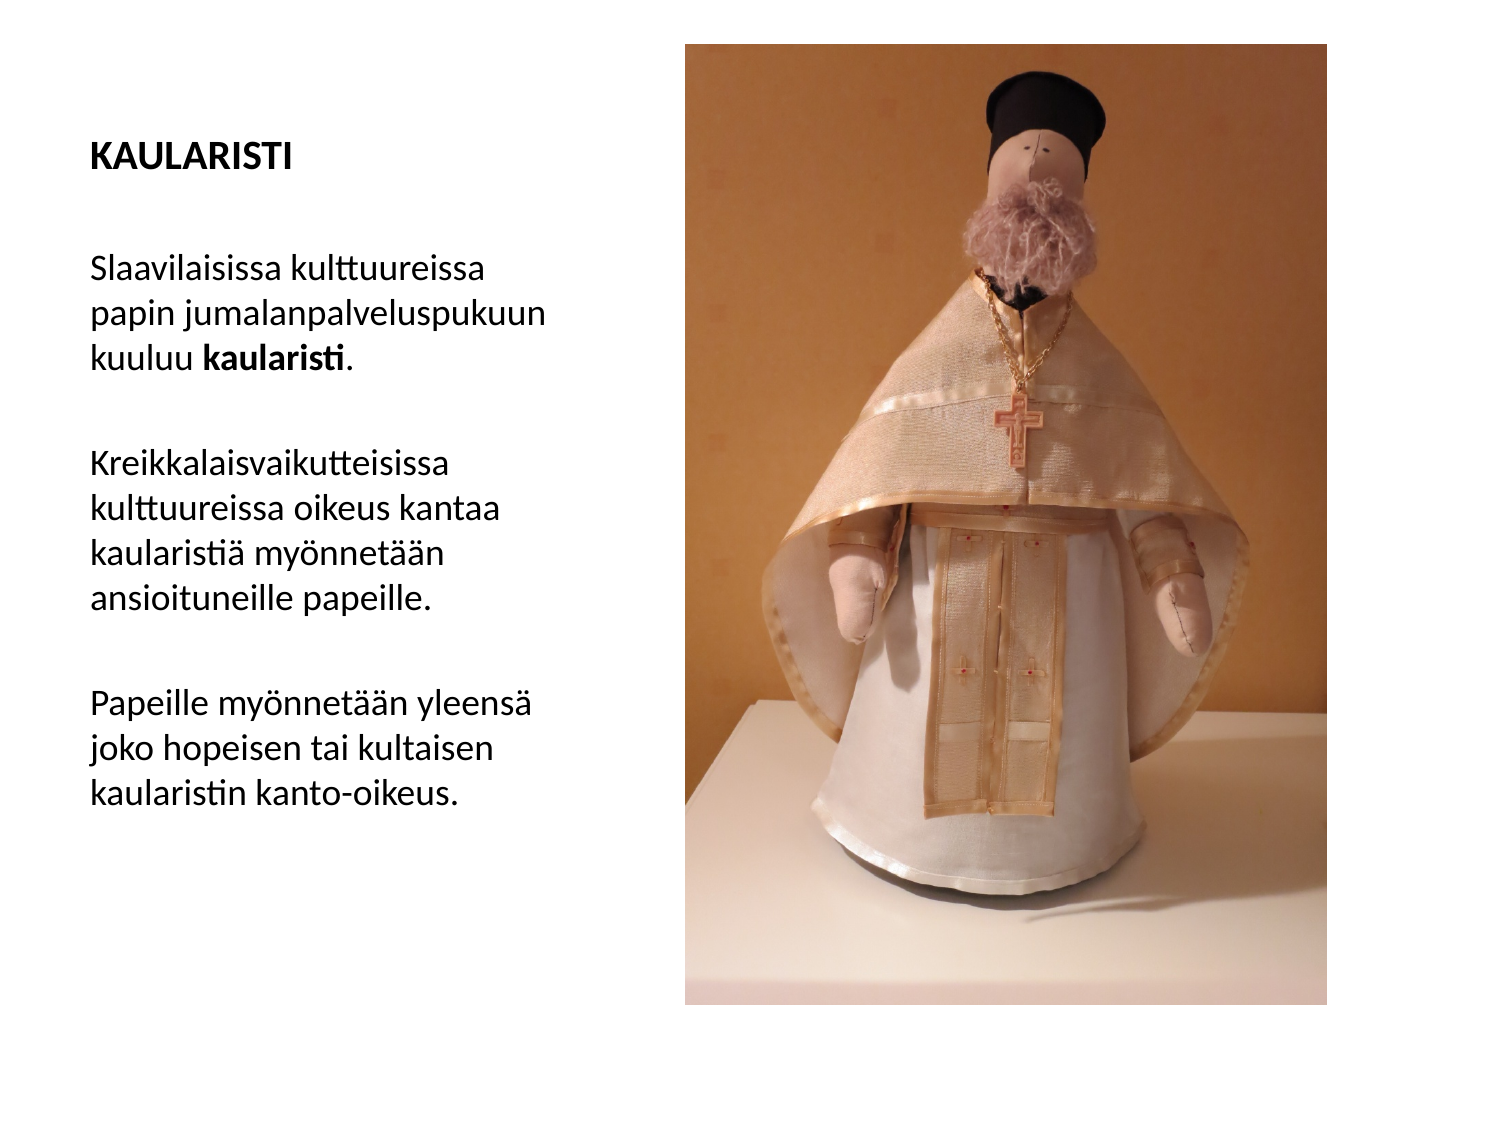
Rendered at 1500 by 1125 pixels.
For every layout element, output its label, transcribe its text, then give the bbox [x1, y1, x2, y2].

title KAULARISTI [75, 44, 569, 235]
list Slaavilaisissa kulttuureissa papin jumalanpalveluspukuun kuuluu kaularisti. Kreikkalaisvaikutteisissa kulttuureissa oikeus kantaa kaularistiä myönnetään ansioituneille papeille. Papeille myönnetään yleensä joko hopeisen tai kultaisen kaularistin kanto-oikeus. [75, 235, 569, 1005]
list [684, 44, 1327, 1006]
